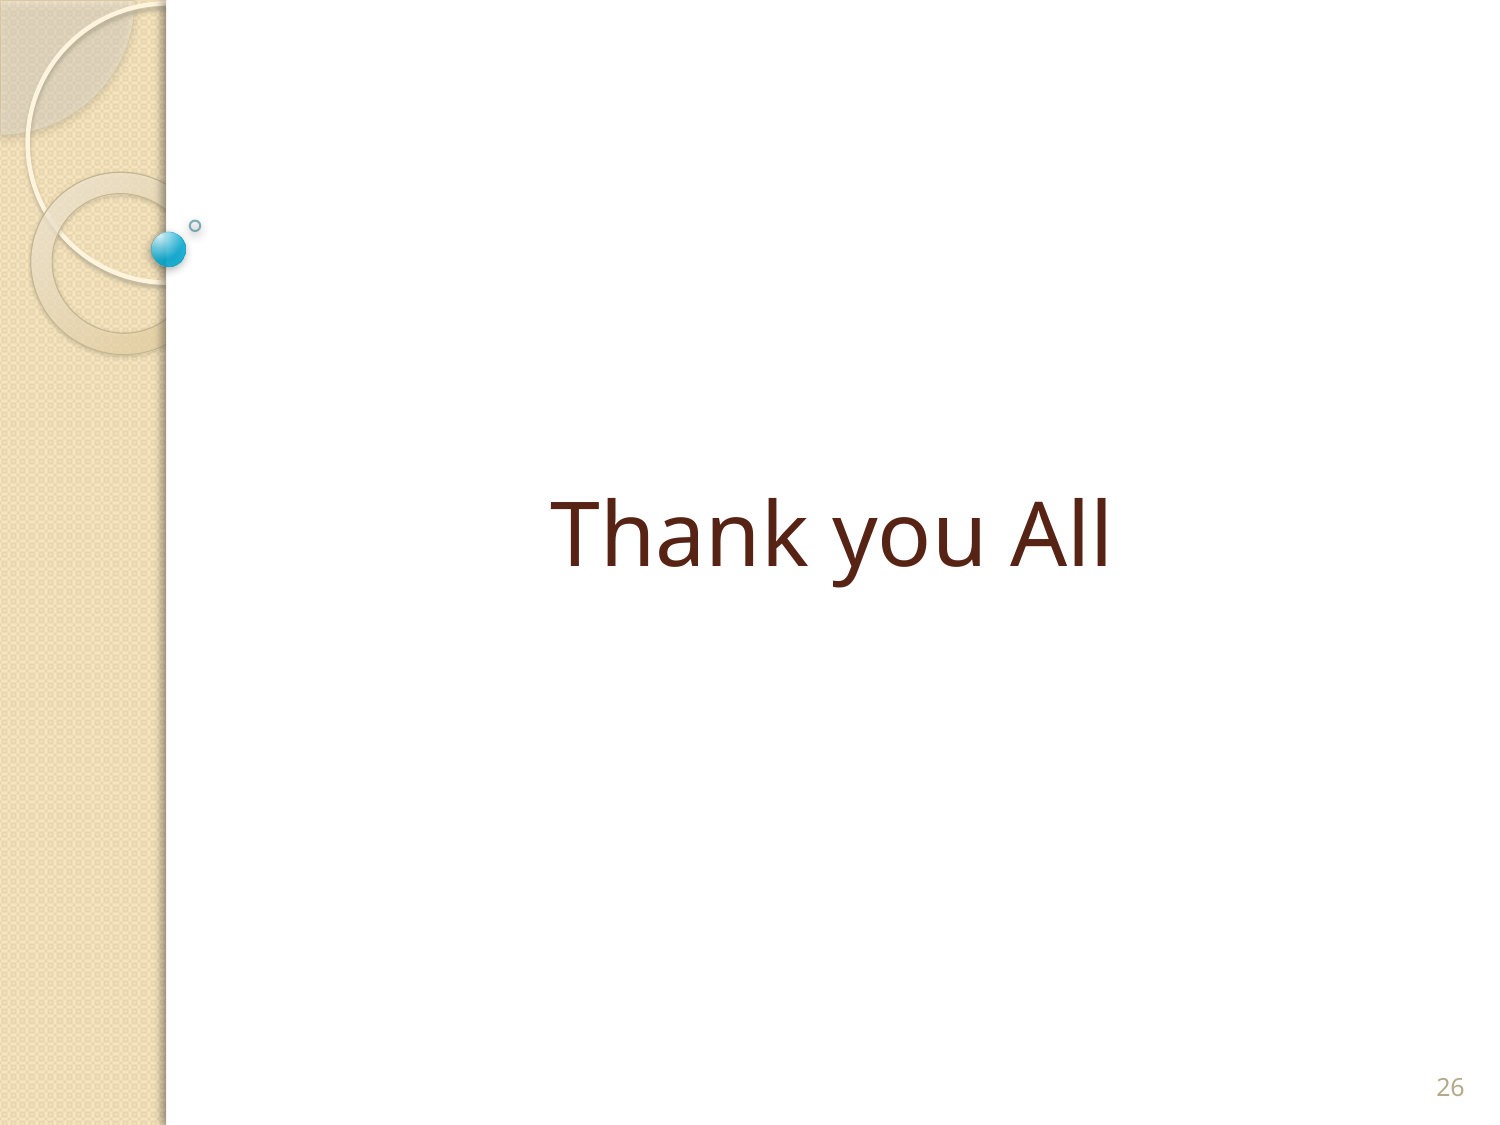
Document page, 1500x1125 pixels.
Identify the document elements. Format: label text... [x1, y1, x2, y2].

title Thank you All [225, 350, 1440, 592]
slide_number 26 [1413, 1034, 1488, 1113]
